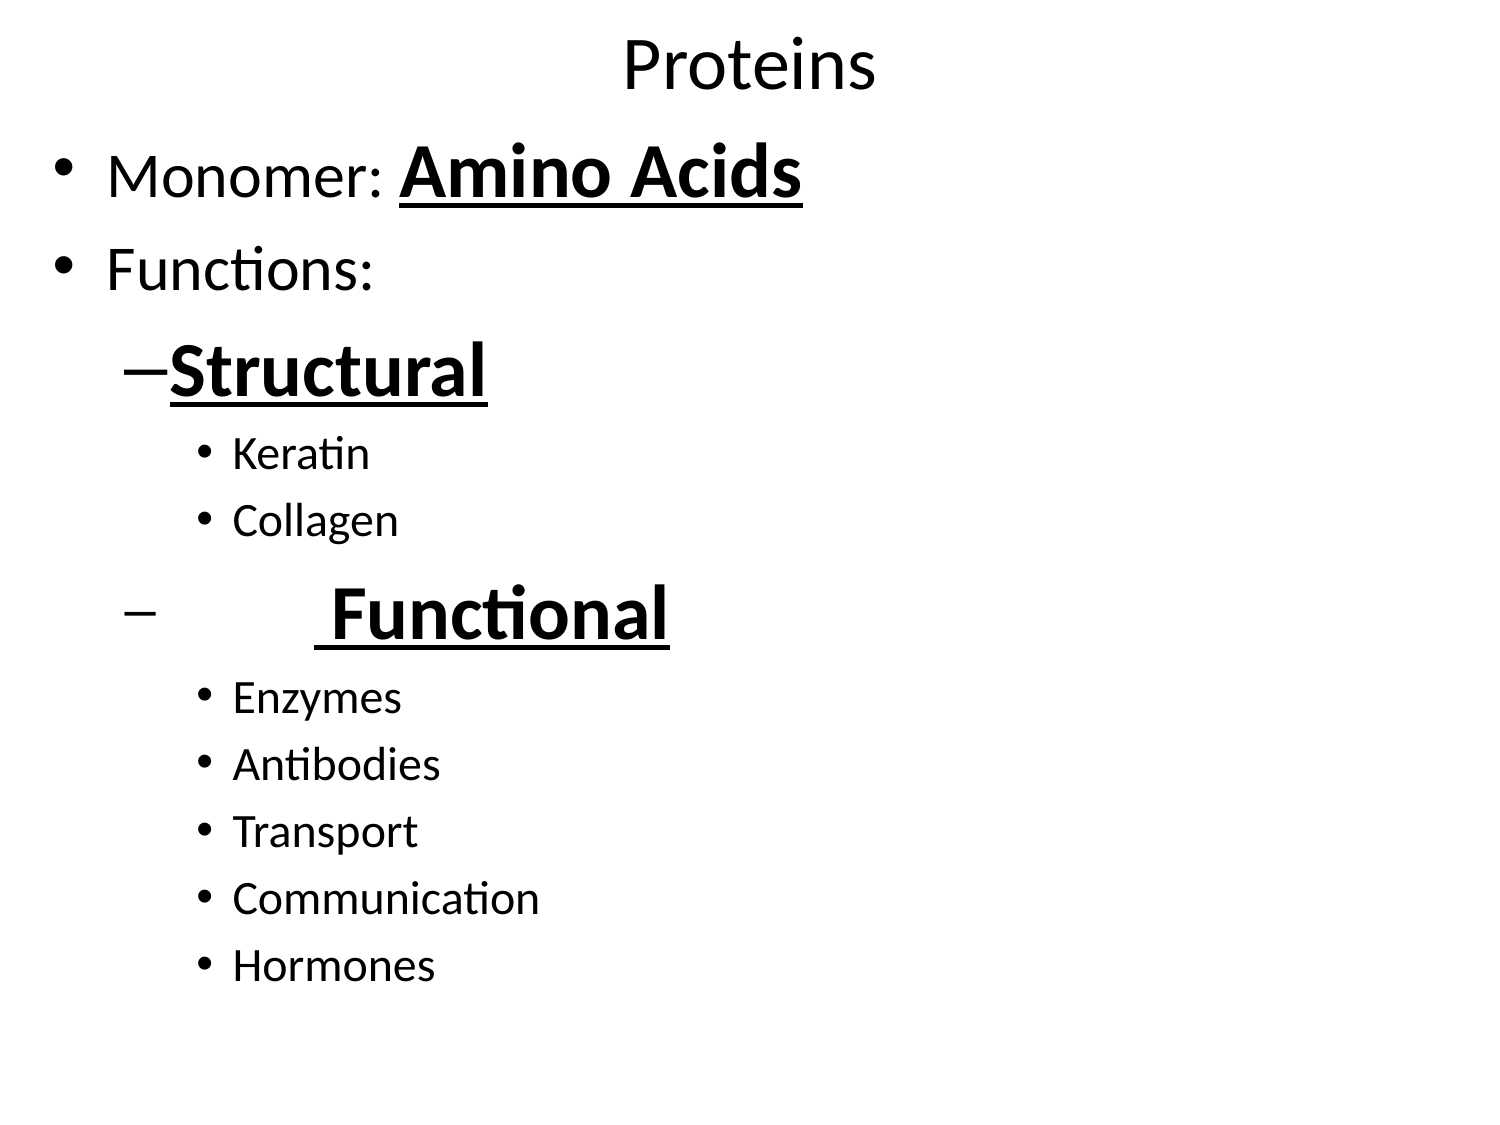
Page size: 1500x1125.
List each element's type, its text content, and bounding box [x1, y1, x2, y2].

list Monomer: Amino Acids Functions: Structural Keratin Collagen Functional Enzymes Antibodies Transport Communication Hormones [37, 112, 1475, 1005]
title Proteins [75, 5, 1425, 112]
